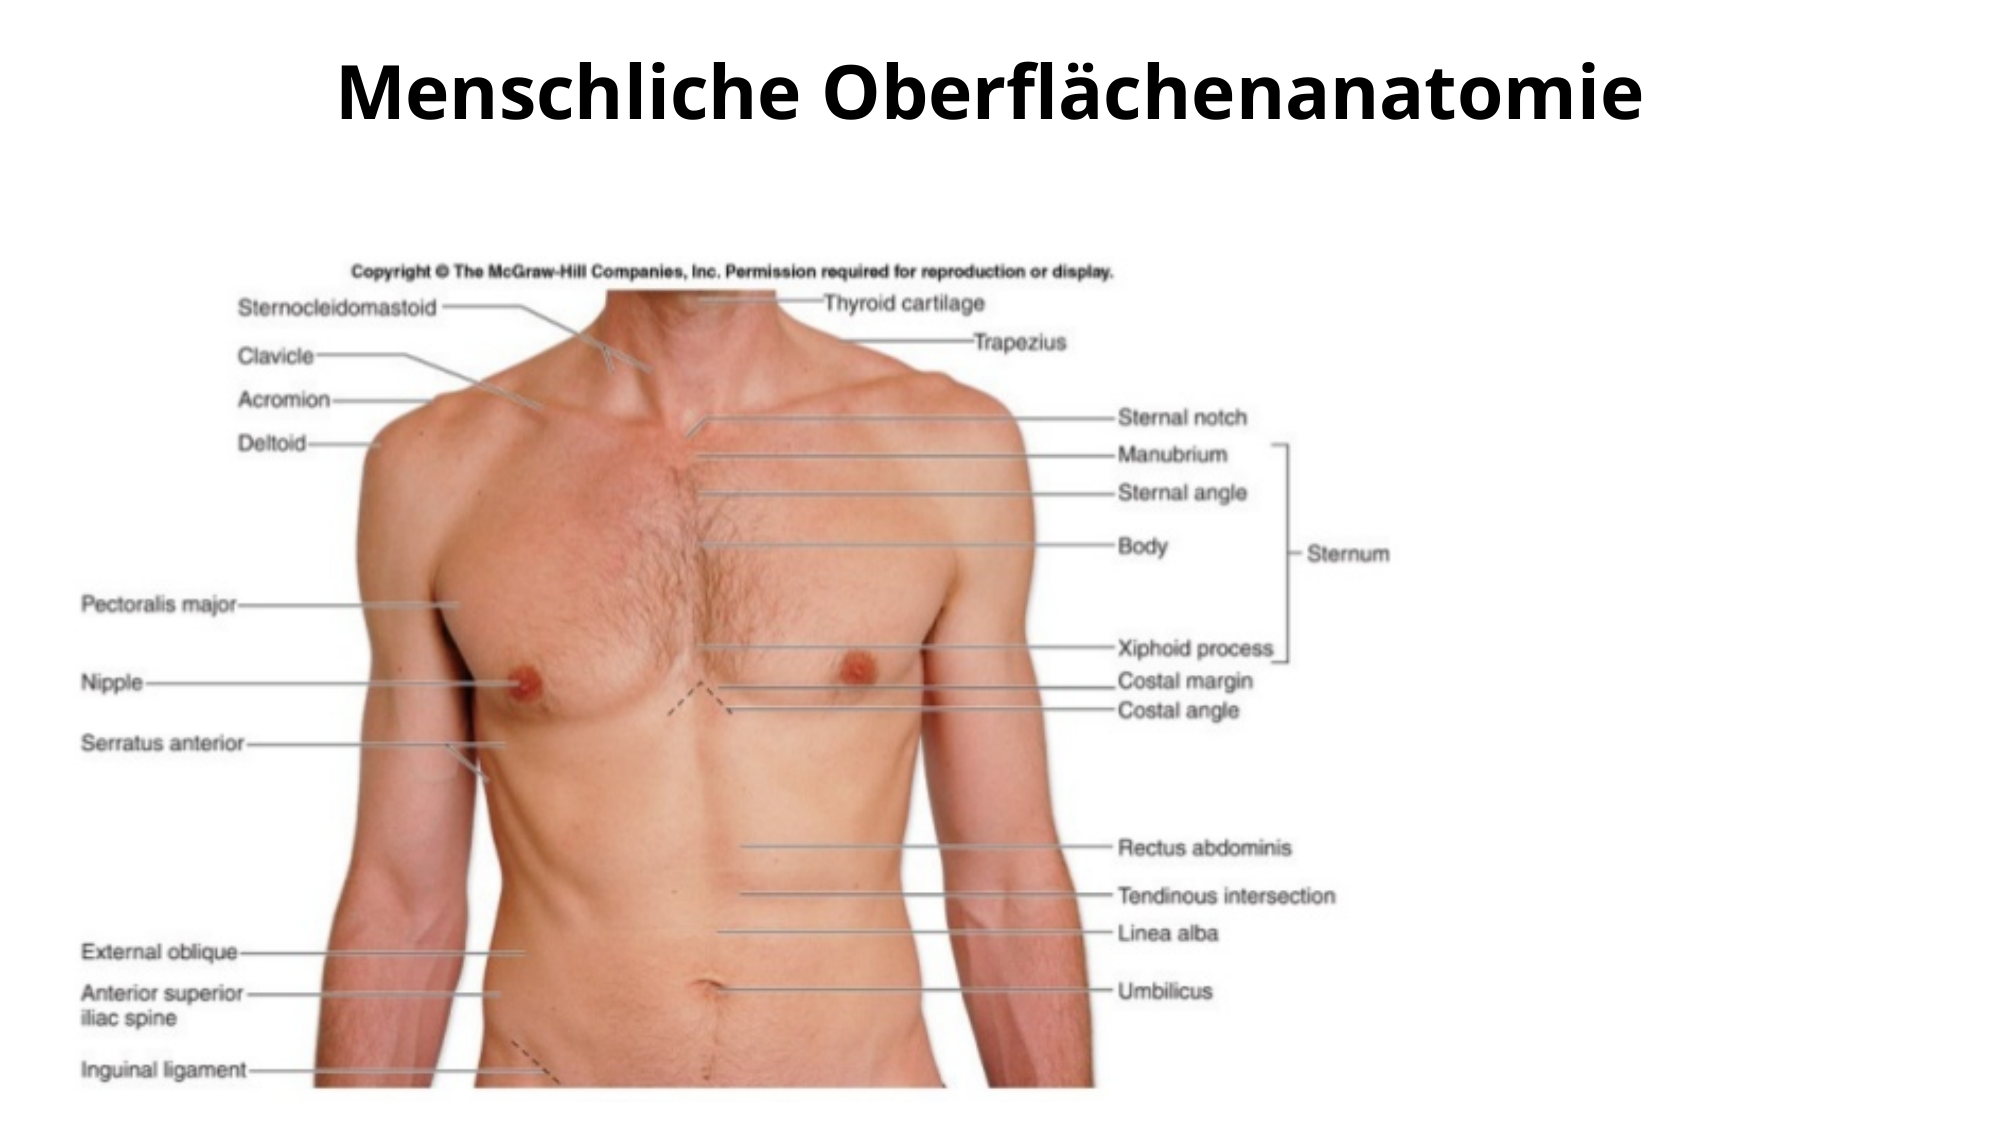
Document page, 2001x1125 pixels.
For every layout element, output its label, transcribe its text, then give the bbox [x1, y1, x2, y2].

title Menschliche Oberflächenanatomie [137, 8, 1863, 184]
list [59, 240, 1412, 1102]
